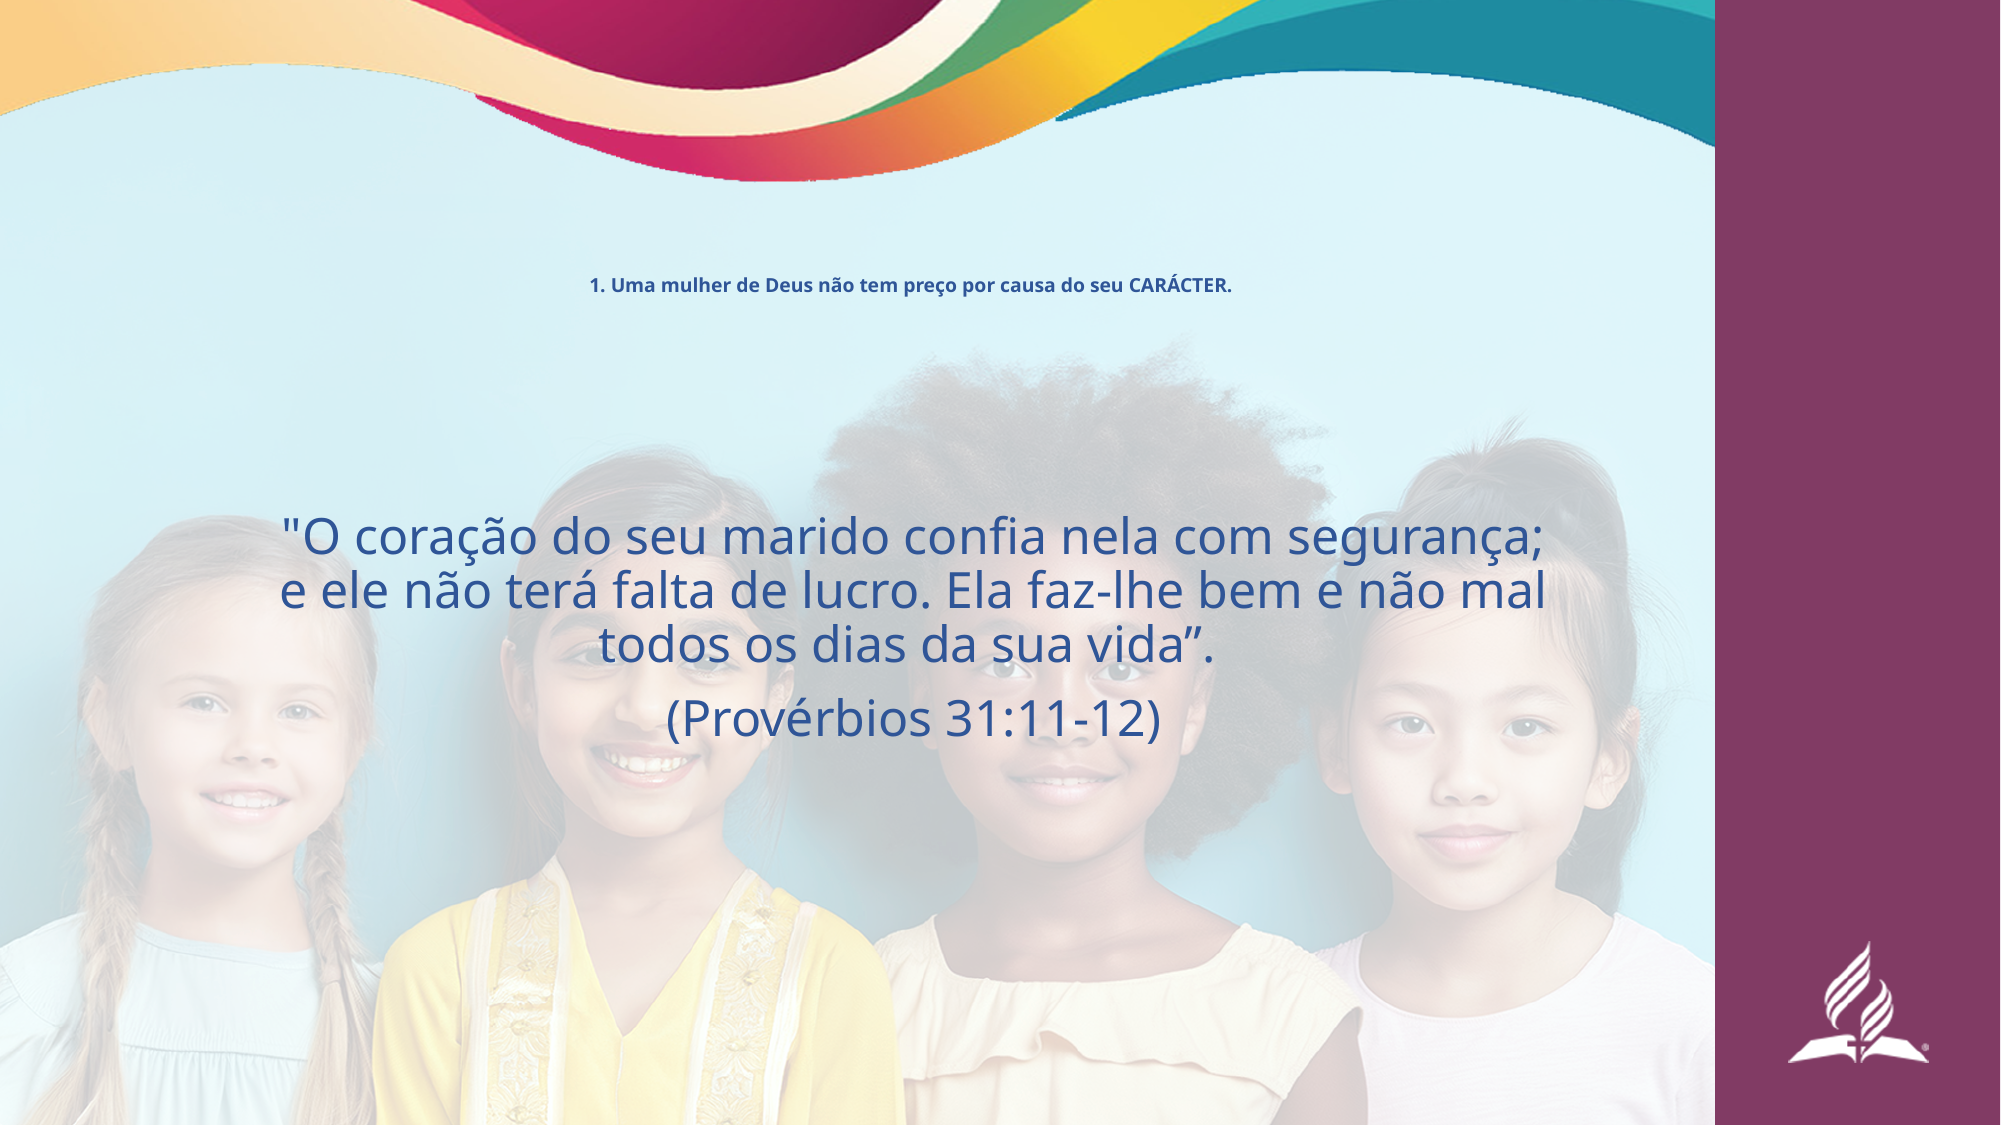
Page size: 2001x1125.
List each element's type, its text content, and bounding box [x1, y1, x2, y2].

title 1. Uma mulher de Deus não tem preço por causa do seu CARÁCTER. [106, 201, 1722, 374]
picture [0, 0, 2001, 1125]
list "O coração do seu marido confia nela com segurança; e ele não terá falta de lucro. Ela faz-lhe bem e não mal todos os dias da sua vida”. (Provérbios 31:11-12) [246, 503, 1582, 1022]
